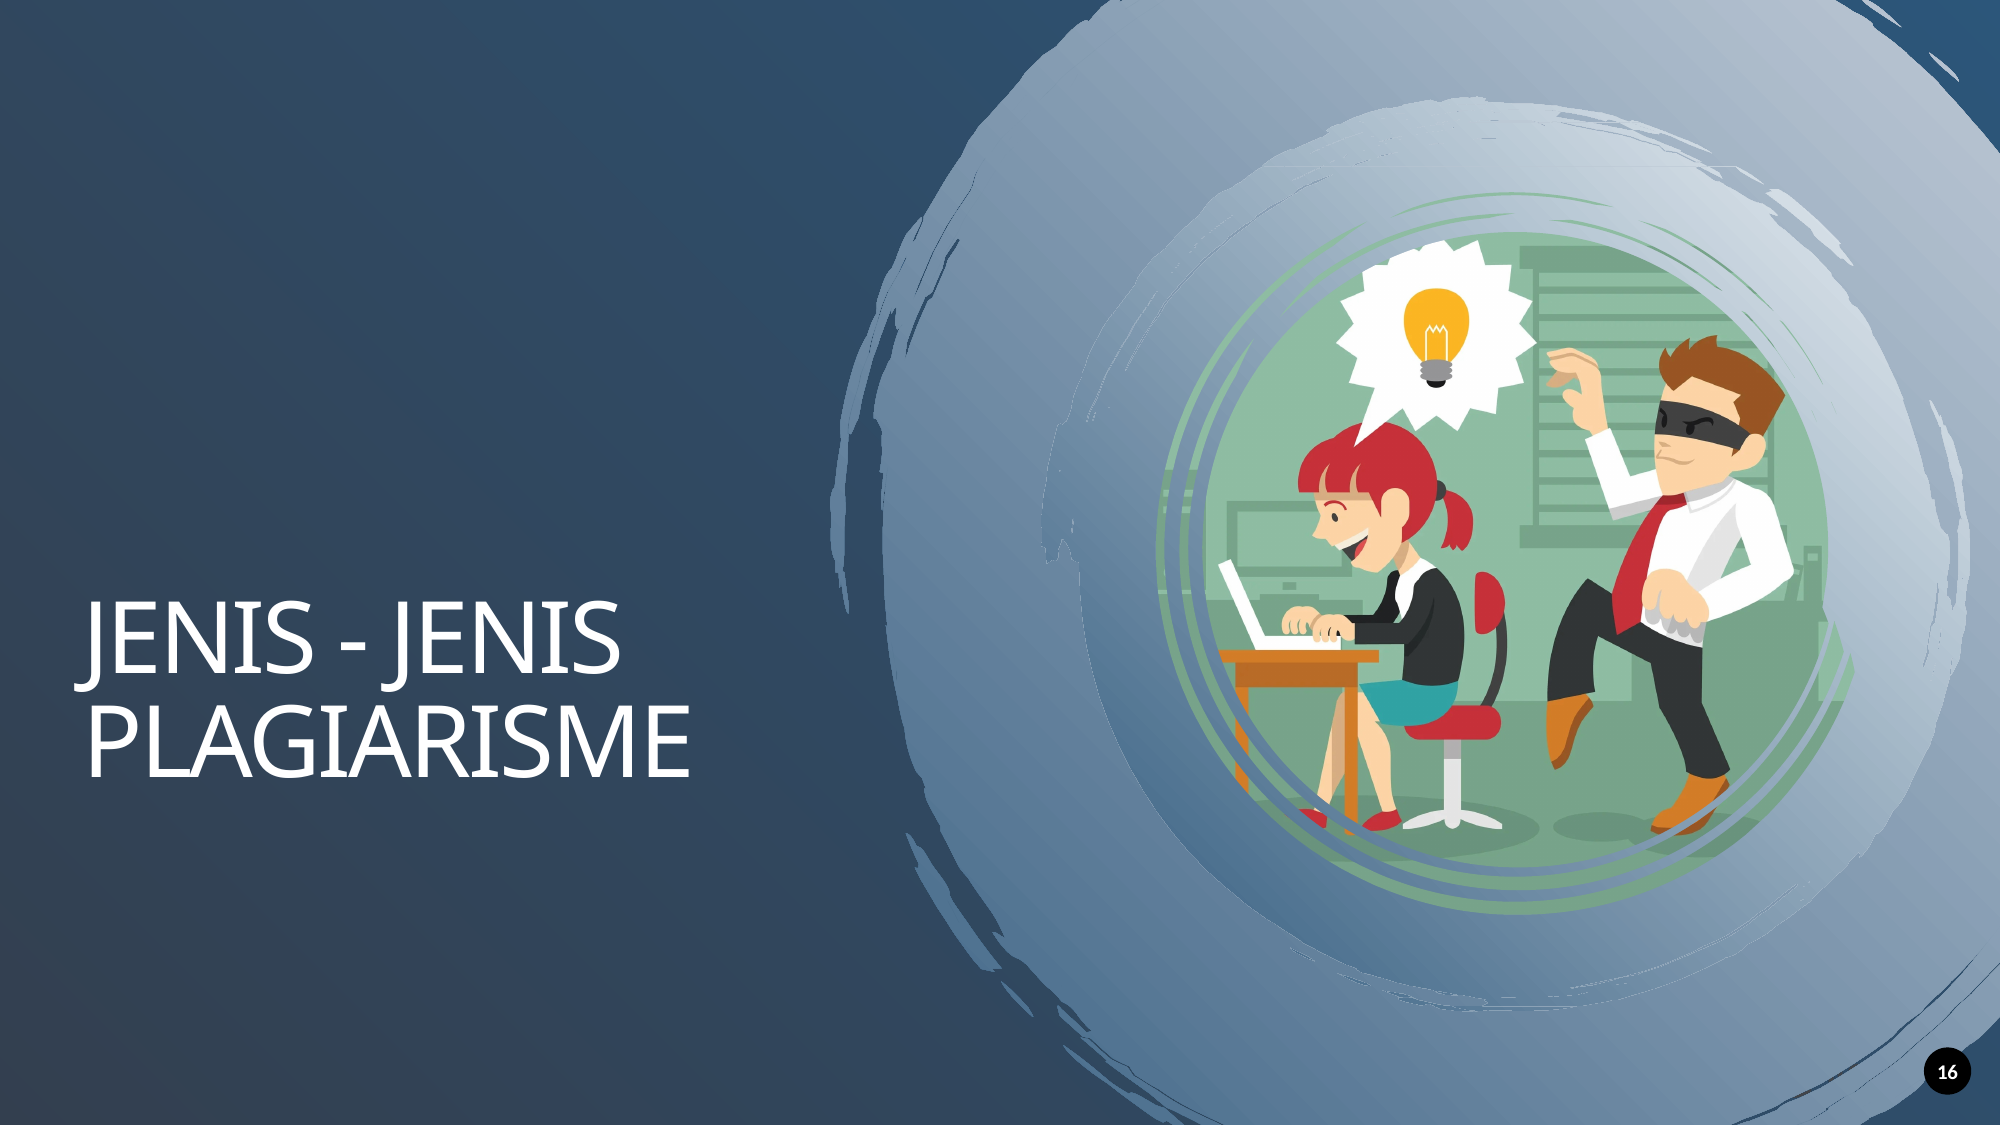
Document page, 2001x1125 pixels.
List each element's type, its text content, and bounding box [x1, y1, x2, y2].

slide_number 16 [1923, 1047, 1972, 1095]
picture [1155, 192, 1855, 915]
title Jenis - Jenis PlagiariSME [82, 456, 869, 798]
